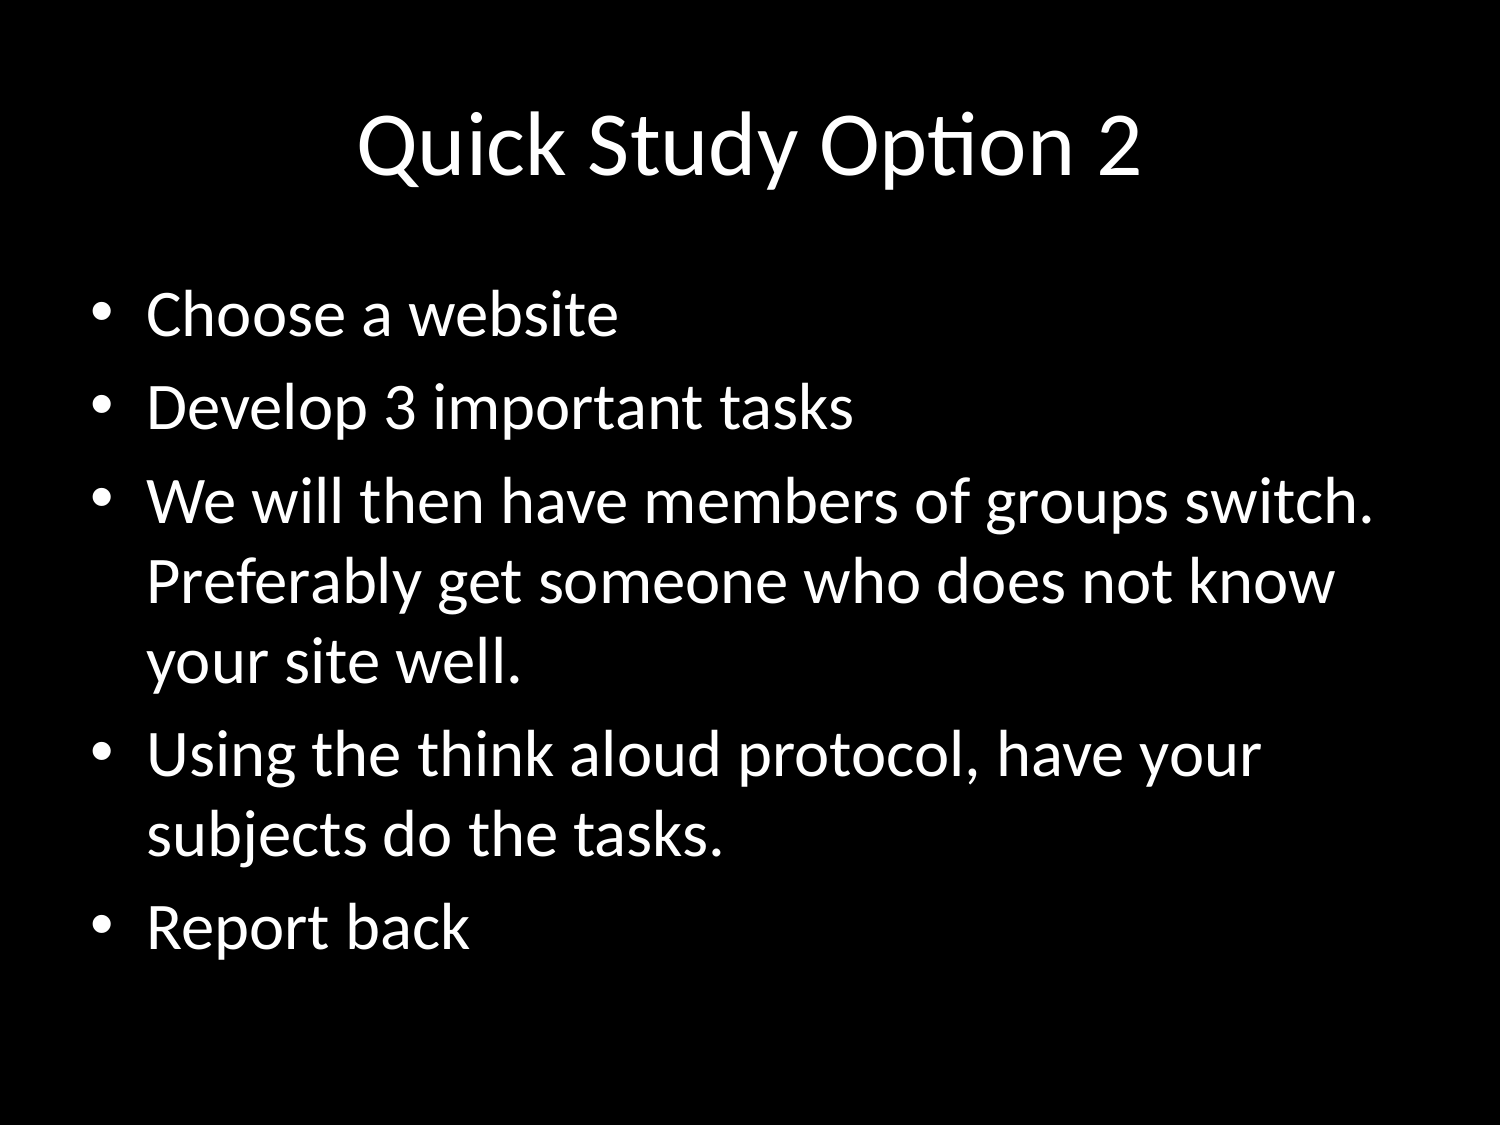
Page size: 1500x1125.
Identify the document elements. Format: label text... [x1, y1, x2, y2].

list Choose a website Develop 3 important tasks We will then have members of groups switch. Preferably get someone who does not know your site well. Using the think aloud protocol, have your subjects do the tasks. Report back [75, 262, 1425, 1005]
title Quick Study Option 2 [75, 45, 1425, 233]
